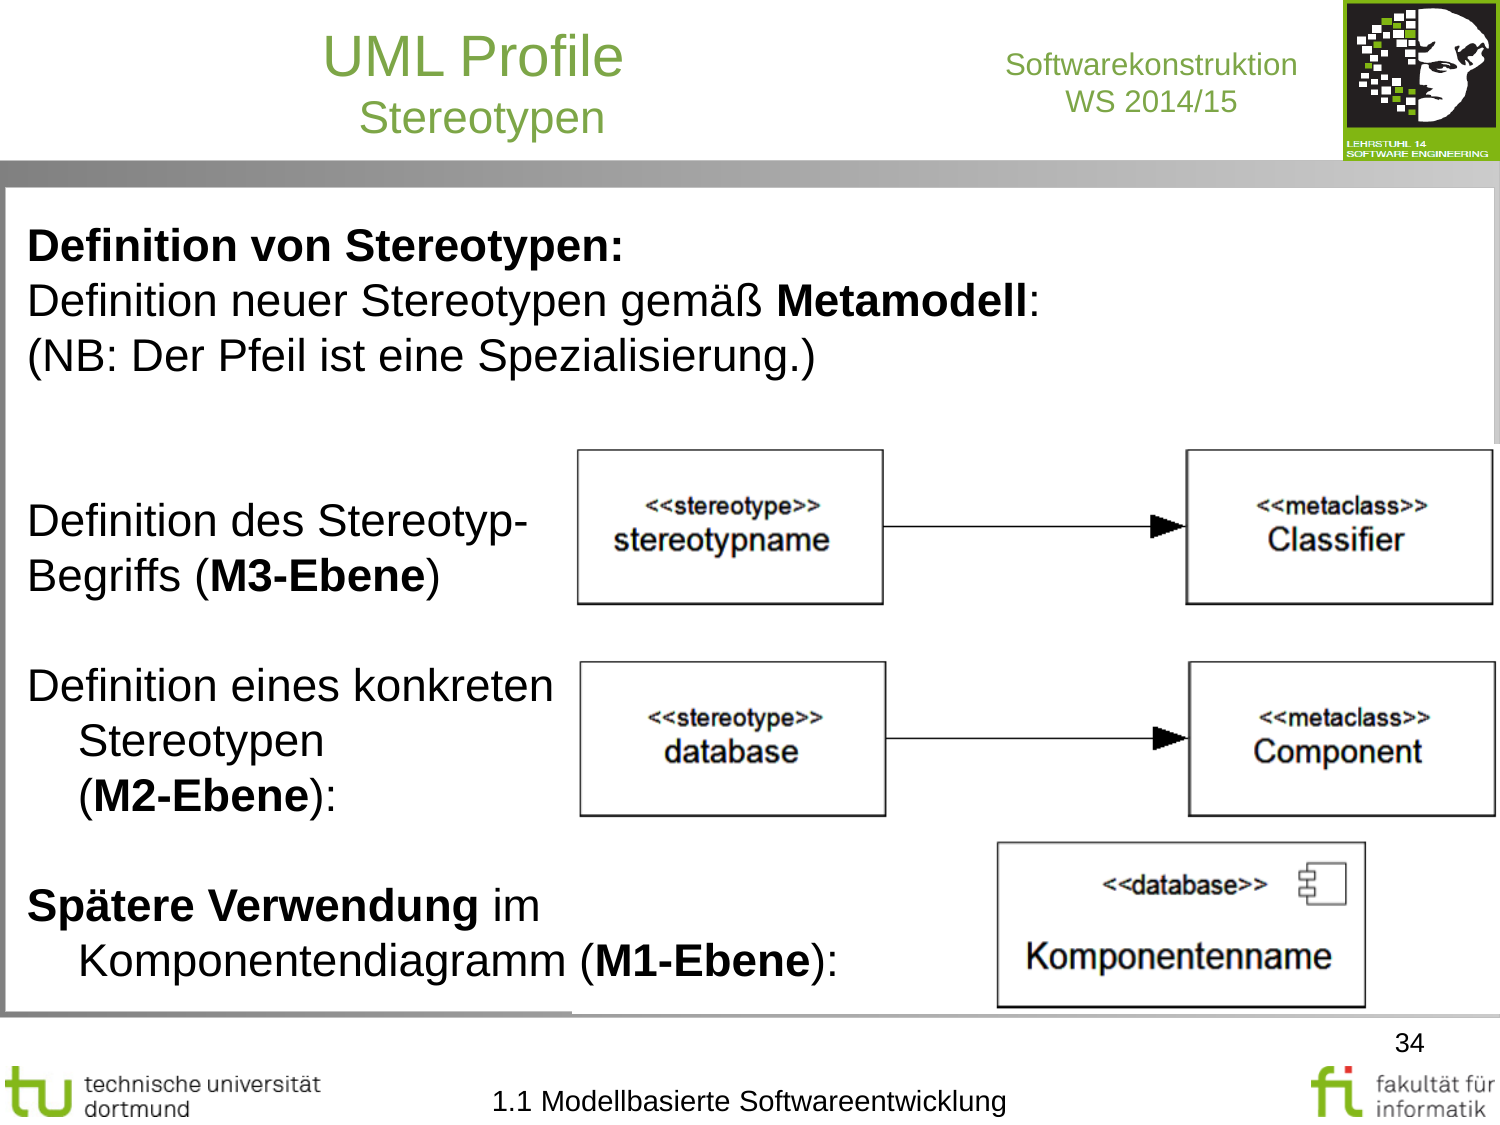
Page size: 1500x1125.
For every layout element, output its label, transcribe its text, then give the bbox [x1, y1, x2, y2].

picture [1311, 1066, 1495, 1117]
footer 1.1 Modellbasierte Softwareentwicklung [361, 1082, 1139, 1117]
picture [1343, 0, 1500, 161]
text_box UML Profile Stereotypen [0, 6, 965, 154]
slide_number 34 [1075, 1024, 1425, 1072]
picture [5, 1066, 321, 1117]
text_box Definition von Stereotypen: Definition neuer Stereotypen gemäß Metamodell: (NB: Der Pfeil ist eine Spezialisierung.) Definition des Stereotyp- Begriffs (M3-Ebene) Definition eines konkreten Stereotypen (M2-Ebene): Spätere Verwendung im Komponentendiagramm (M1-Ebene): [26, 160, 1474, 913]
picture [572, 444, 1500, 1014]
